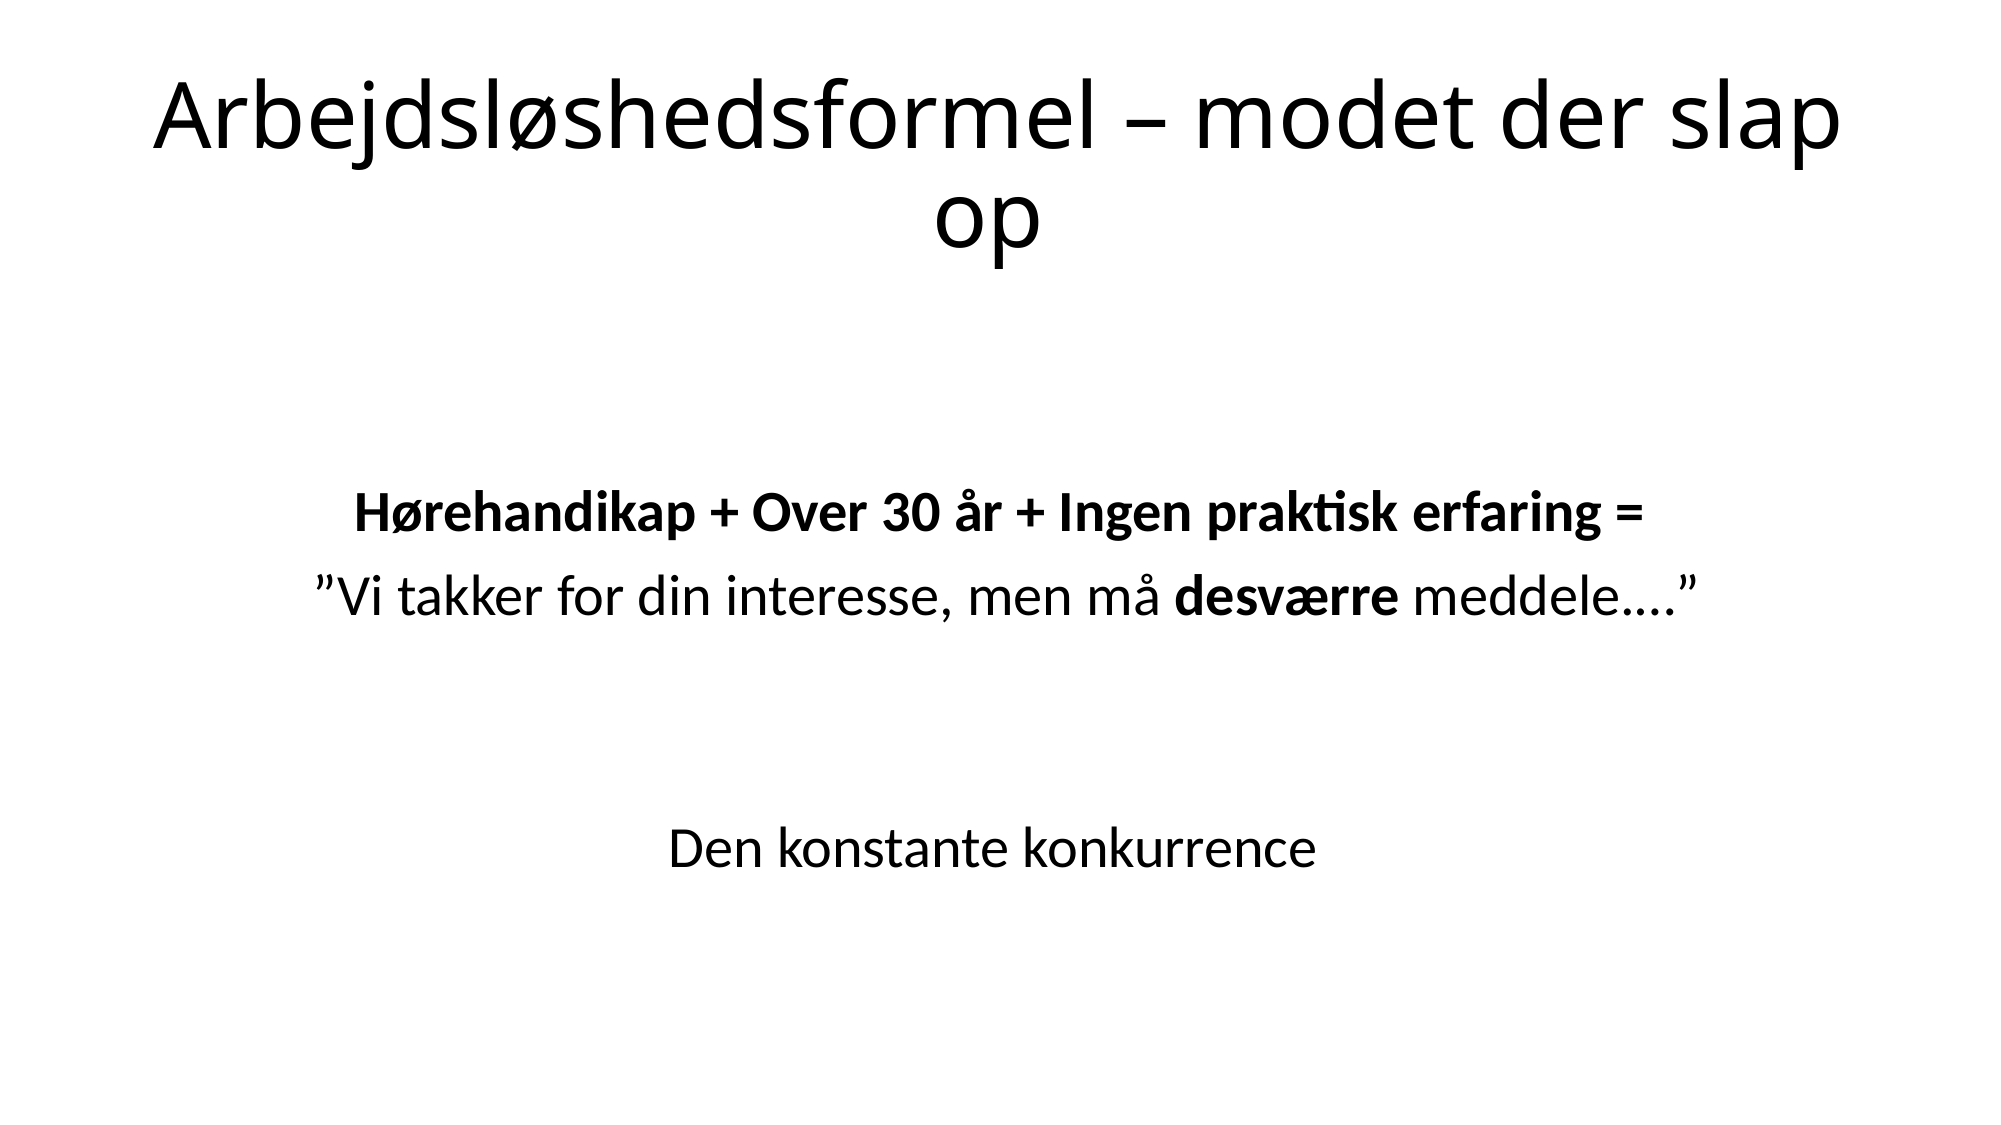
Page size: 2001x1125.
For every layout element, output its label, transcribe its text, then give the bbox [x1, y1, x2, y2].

title Arbejdsløshedsformel – modet der slap op [137, 59, 1863, 278]
list Hørehandikap + Over 30 år + Ingen praktisk erfaring = ”Vi takker for din interesse, men må desværre meddele.…” Den konstante konkurrence [137, 299, 1863, 1014]
